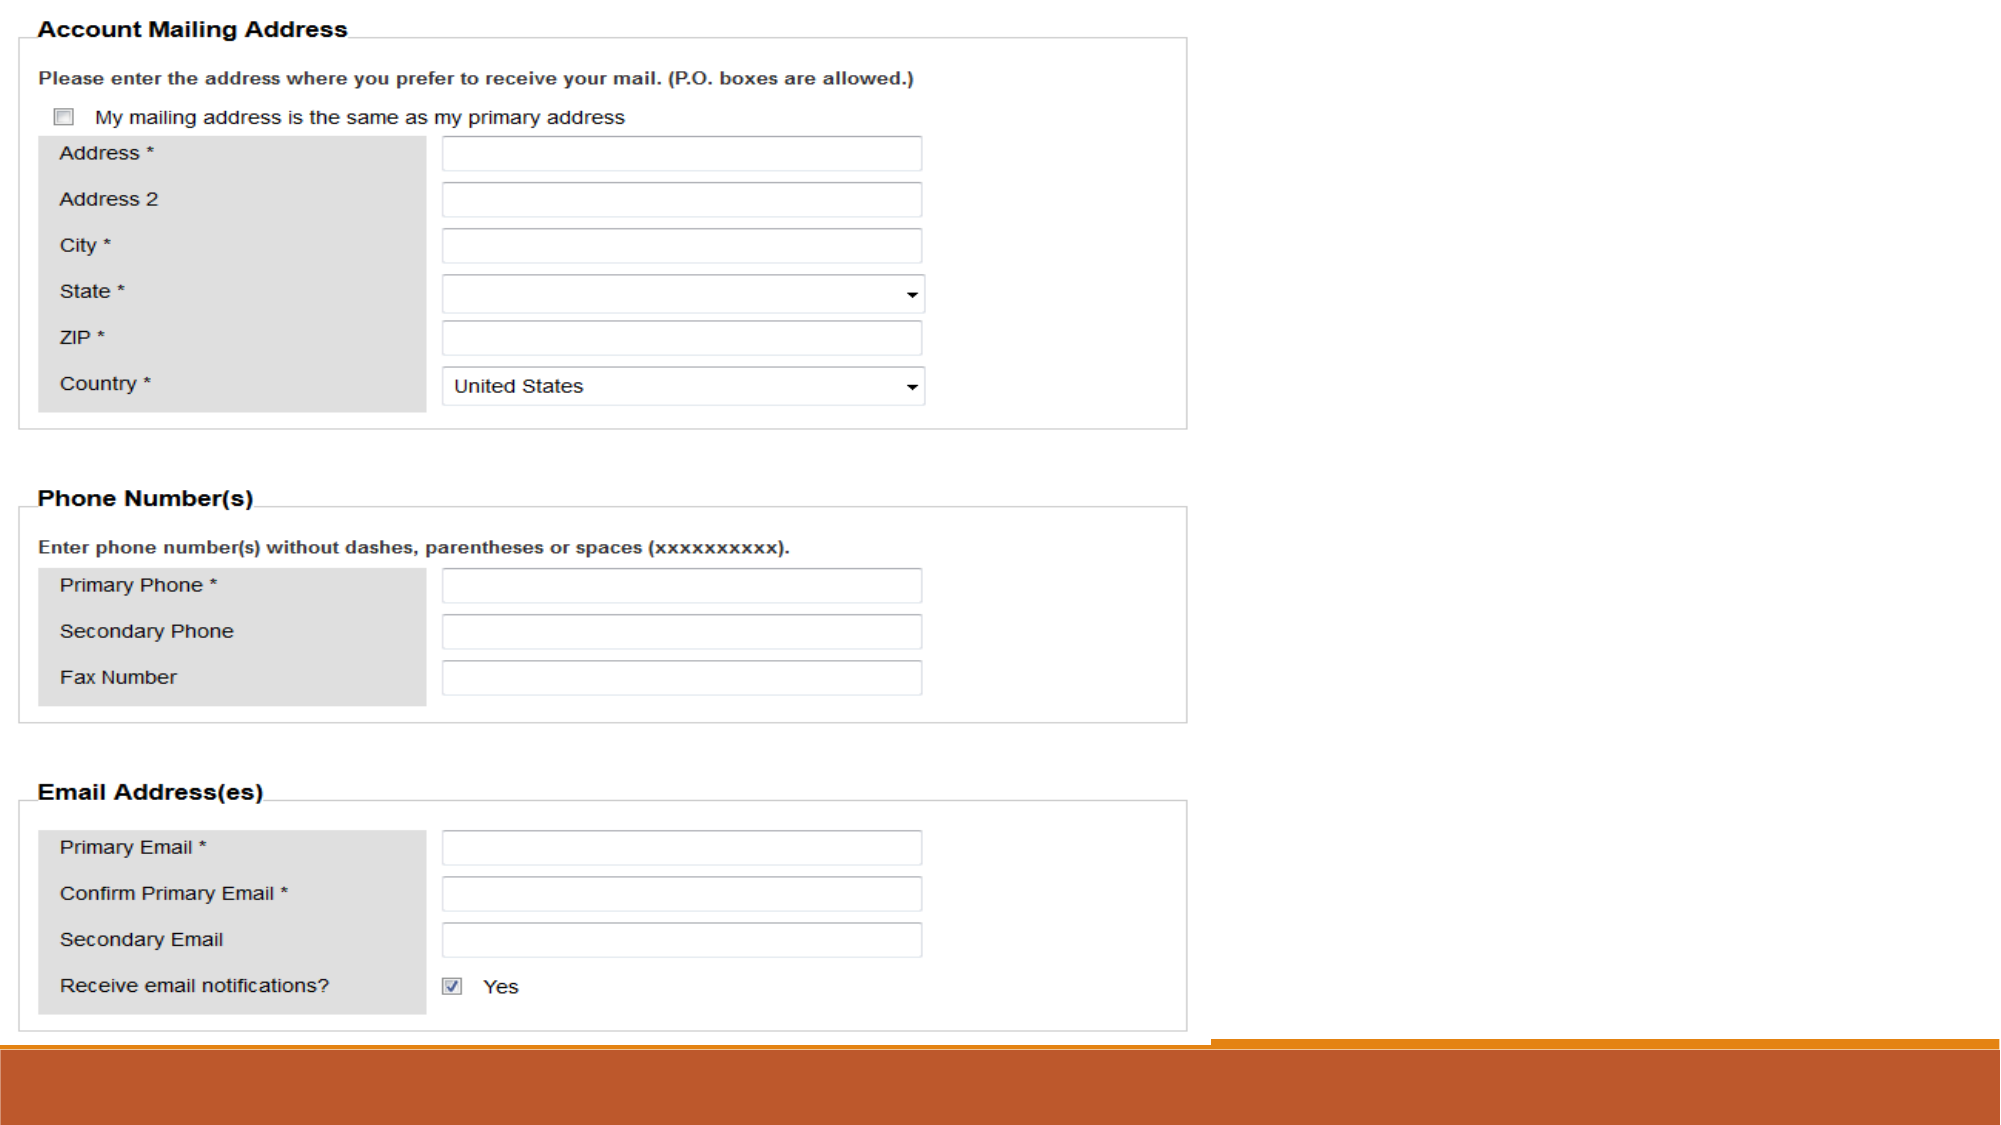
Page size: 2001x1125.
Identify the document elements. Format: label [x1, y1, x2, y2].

picture [0, 0, 1211, 1046]
